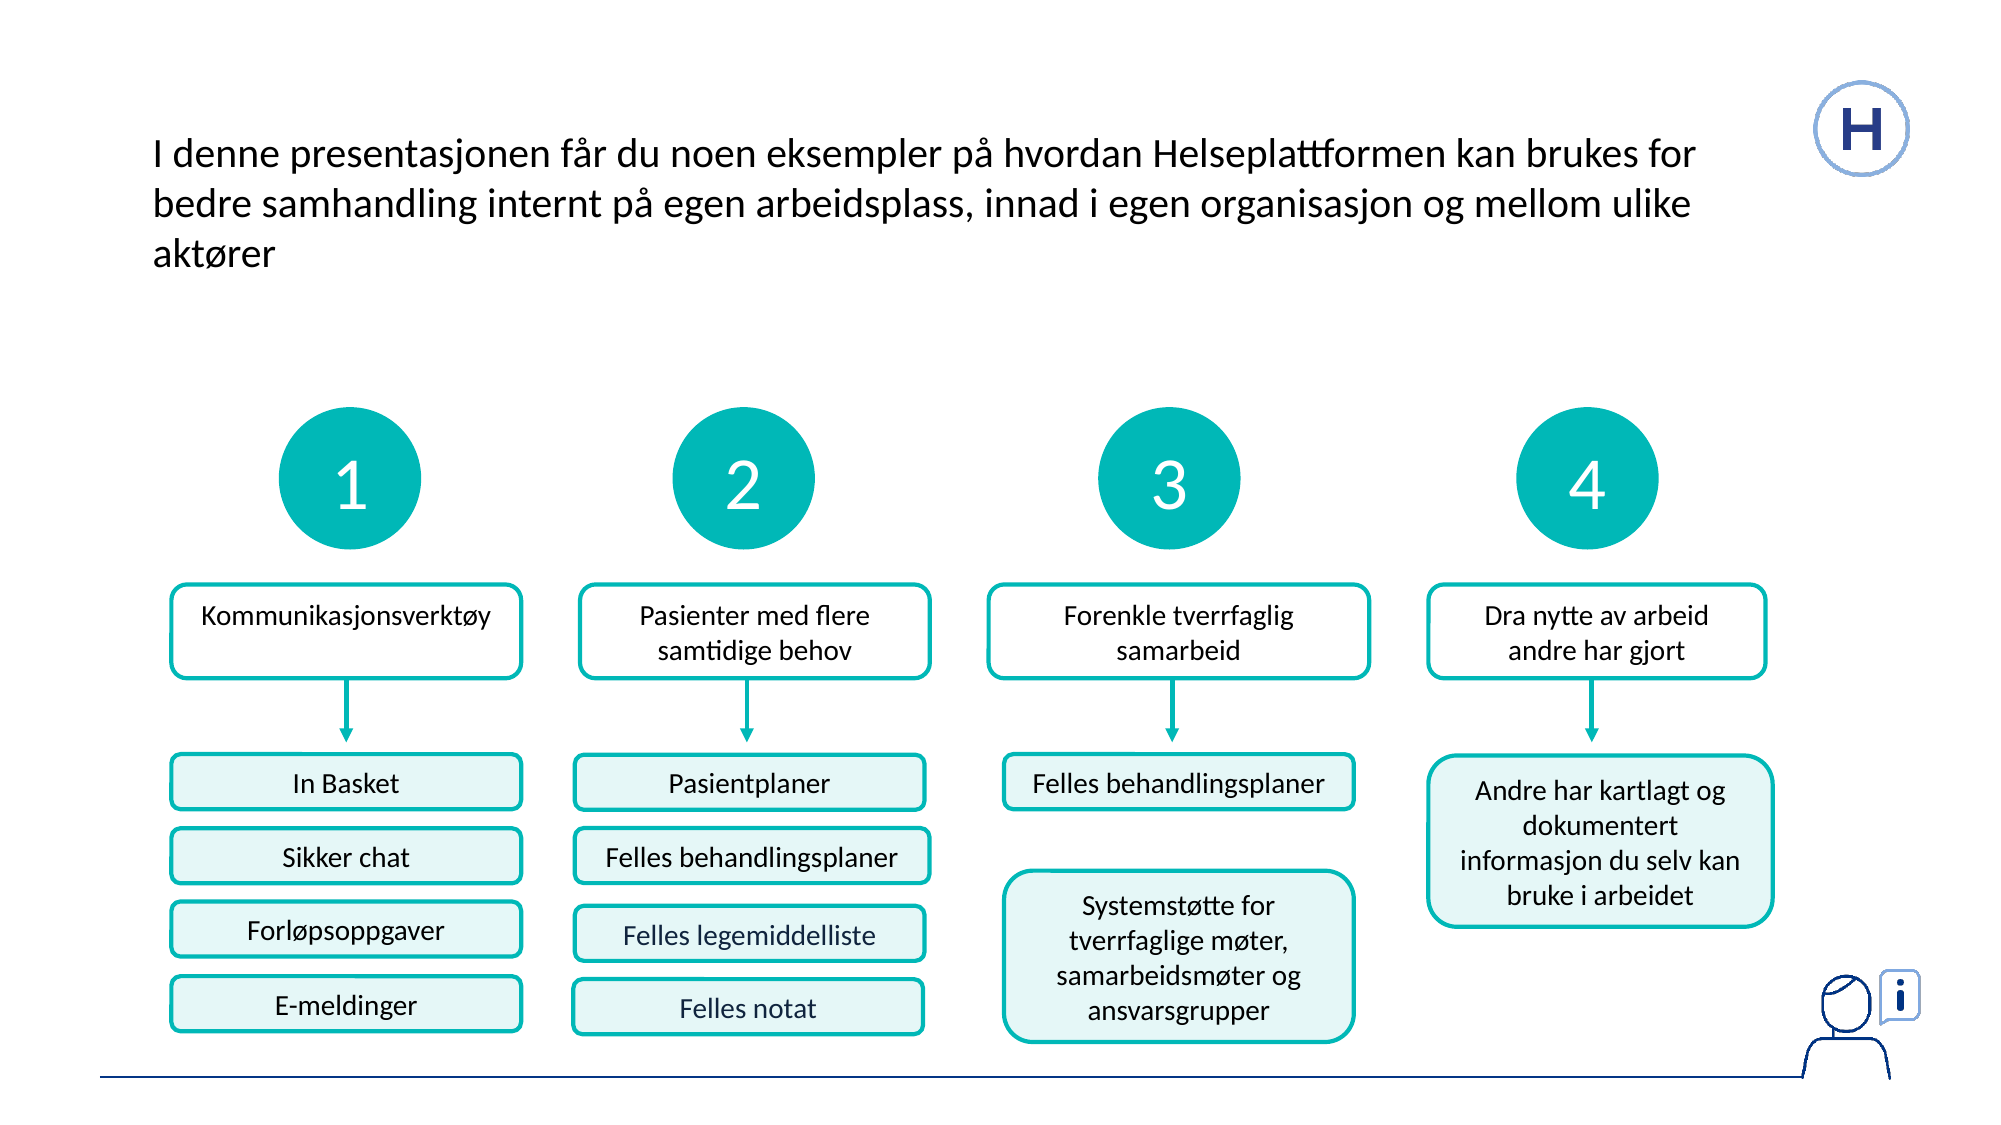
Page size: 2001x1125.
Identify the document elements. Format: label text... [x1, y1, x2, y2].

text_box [1428, 406, 1773, 929]
picture [1778, 913, 1960, 1096]
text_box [572, 406, 931, 1036]
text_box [171, 406, 522, 1033]
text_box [988, 406, 1370, 1045]
picture [1813, 80, 1910, 177]
text_box I denne presentasjonen får du noen eksempler på hvordan Helseplattformen kan brukes for bedre samhandling internt på egen arbeidsplass, innad i egen organisasjon og mellom ulike aktører [137, 118, 1773, 327]
